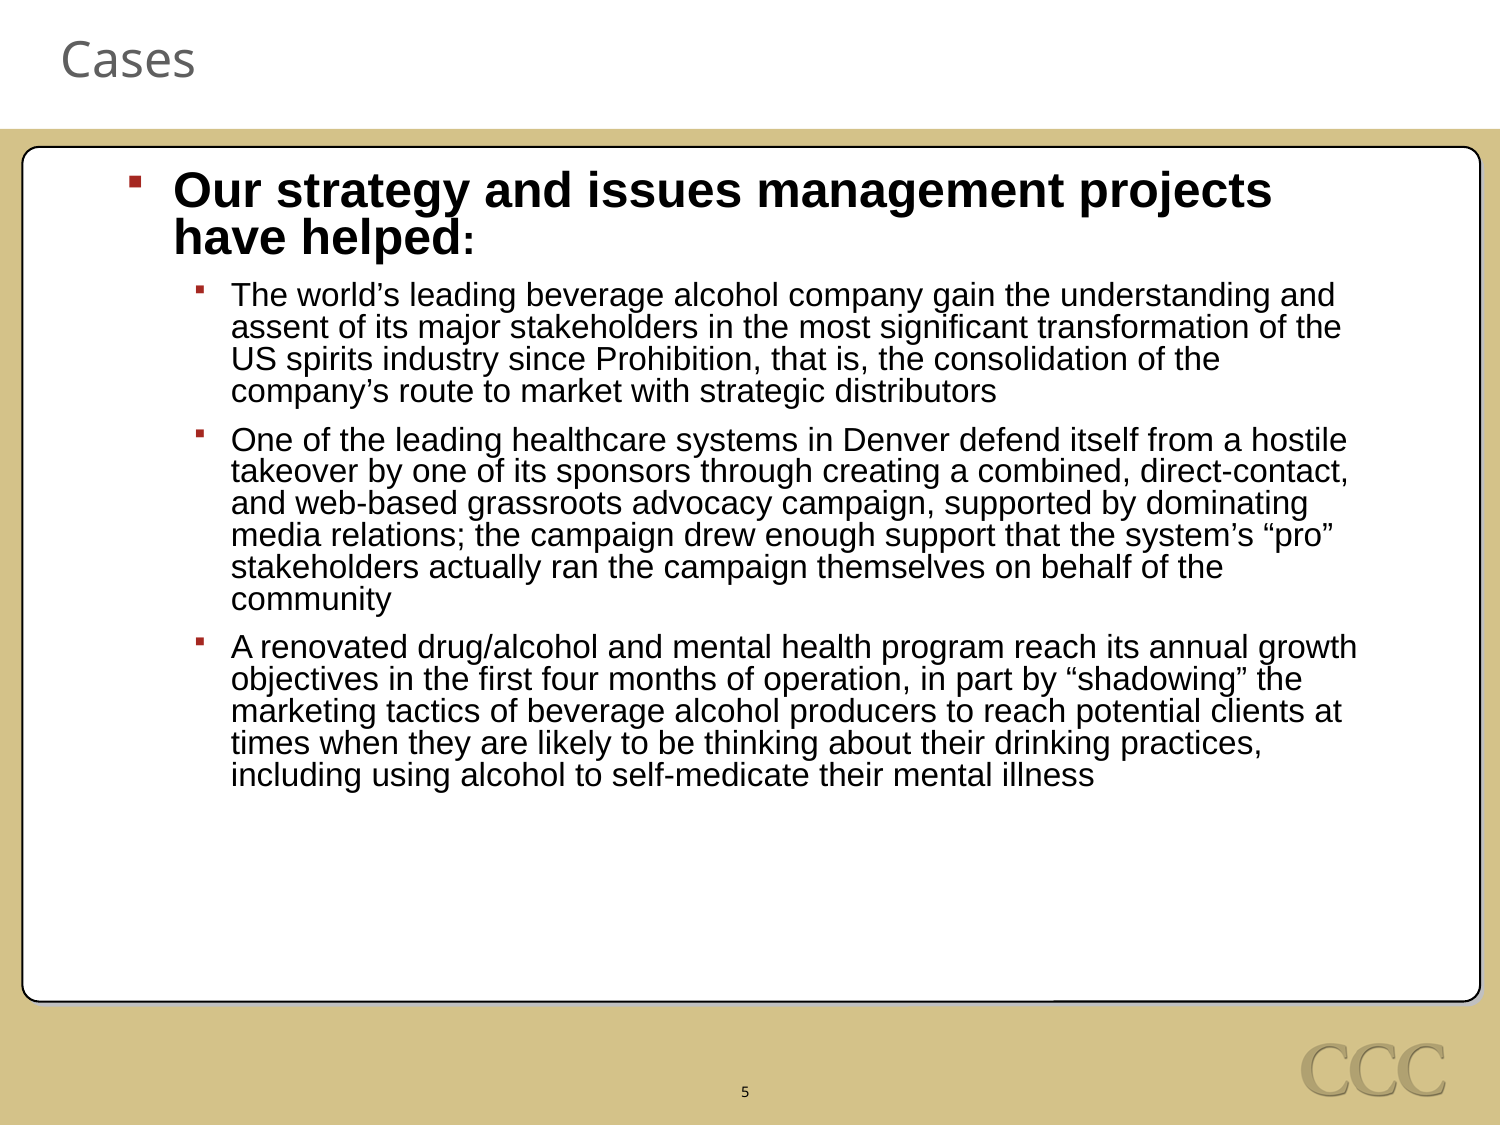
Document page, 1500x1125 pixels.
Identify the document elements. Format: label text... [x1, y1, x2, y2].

list Our strategy and issues management projects have helped: The world’s leading beverage alcohol company gain the understanding and assent of its major stakeholders in the most significant transformation of the US spirits industry since Prohibition, that is, the consolidation of the company’s route to market with strategic distributors One of the leading healthcare systems in Denver defend itself from a hostile takeover by one of its sponsors through creating a combined, direct-contact, and web-based grassroots advocacy campaign, supported by dominating media relations; the campaign drew enough support that the system’s “pro” stakeholders actually ran the campaign themselves on behalf of the community A renovated drug/alcohol and mental health program reach its annual growth objectives in the first four months of operation, in part by “shadowing” the marketing tactics of beverage alcohol producers to reach potential clients at times when they are likely to be thinking about their drinking practices, including using alcohol to self-medicate their mental illness [112, 161, 1388, 960]
slide_number 5 [725, 1059, 774, 1111]
title Cases [45, 29, 1451, 96]
picture [1294, 1034, 1451, 1104]
